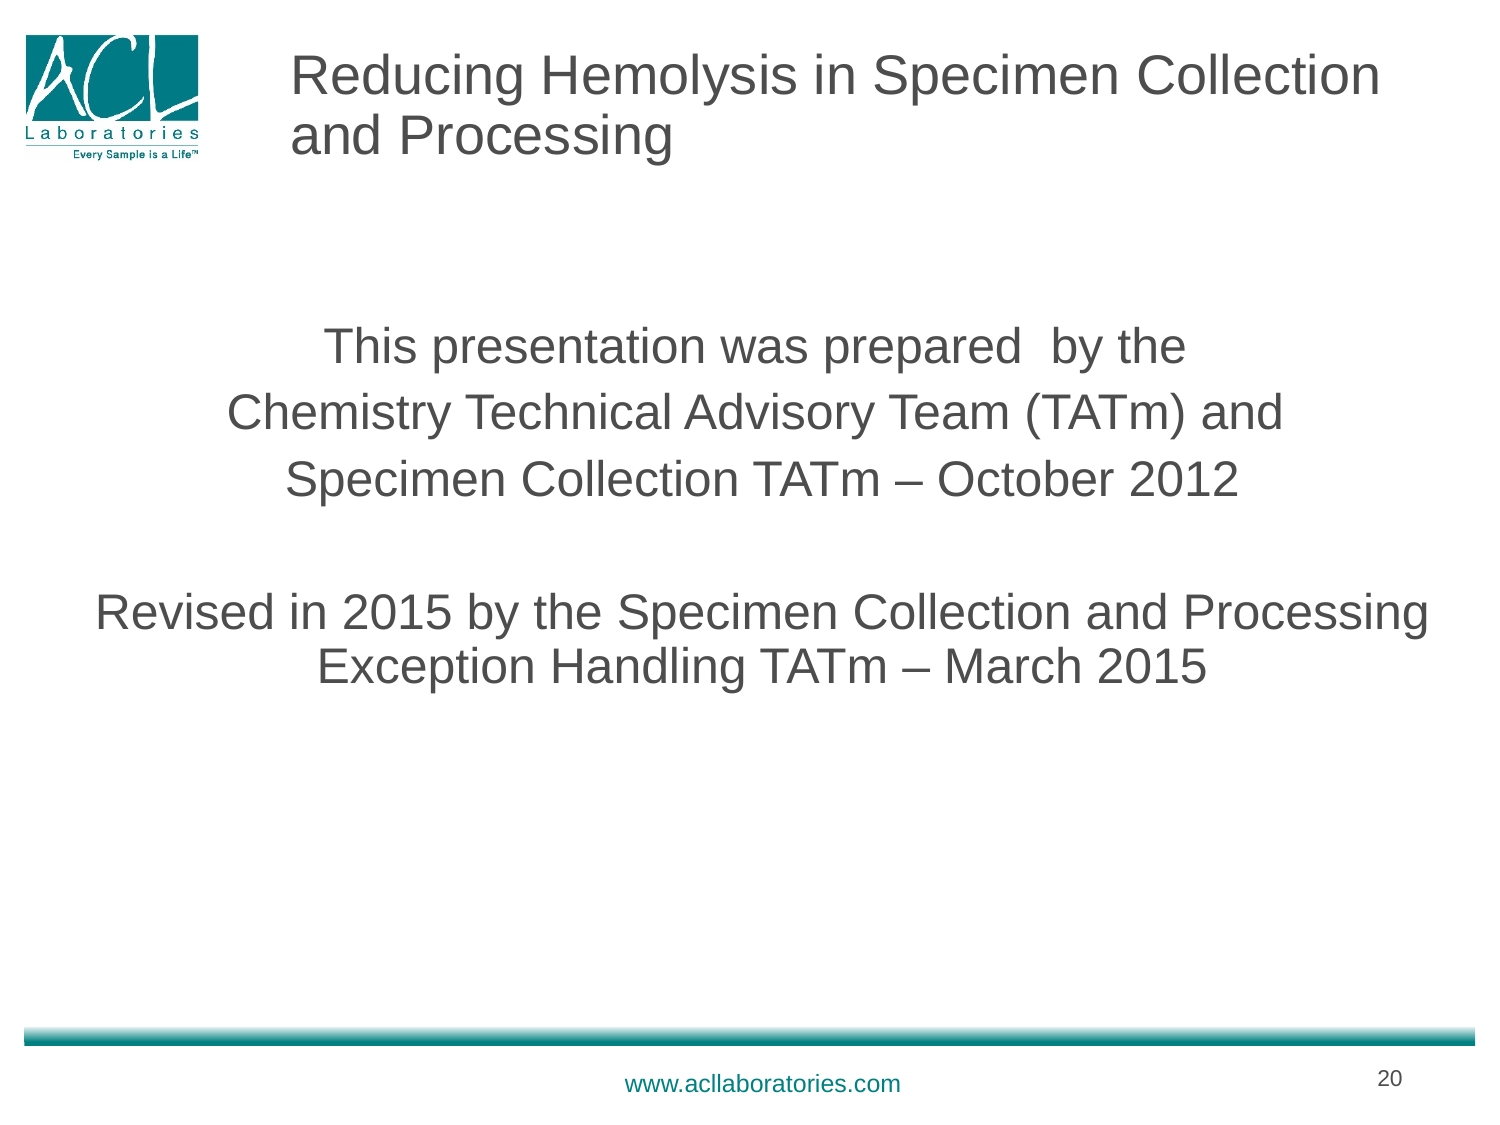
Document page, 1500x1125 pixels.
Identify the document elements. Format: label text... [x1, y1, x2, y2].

list This presentation was prepared by the Chemistry Technical Advisory Team (TATm) and Specimen Collection TATm – October 2012 Revised in 2015 by the Specimen Collection and Processing Exception Handling TATm – March 2015 [74, 312, 1451, 1056]
title Reducing Hemolysis in Specimen Collection and Processing [274, 37, 1451, 176]
picture [24, 33, 199, 161]
